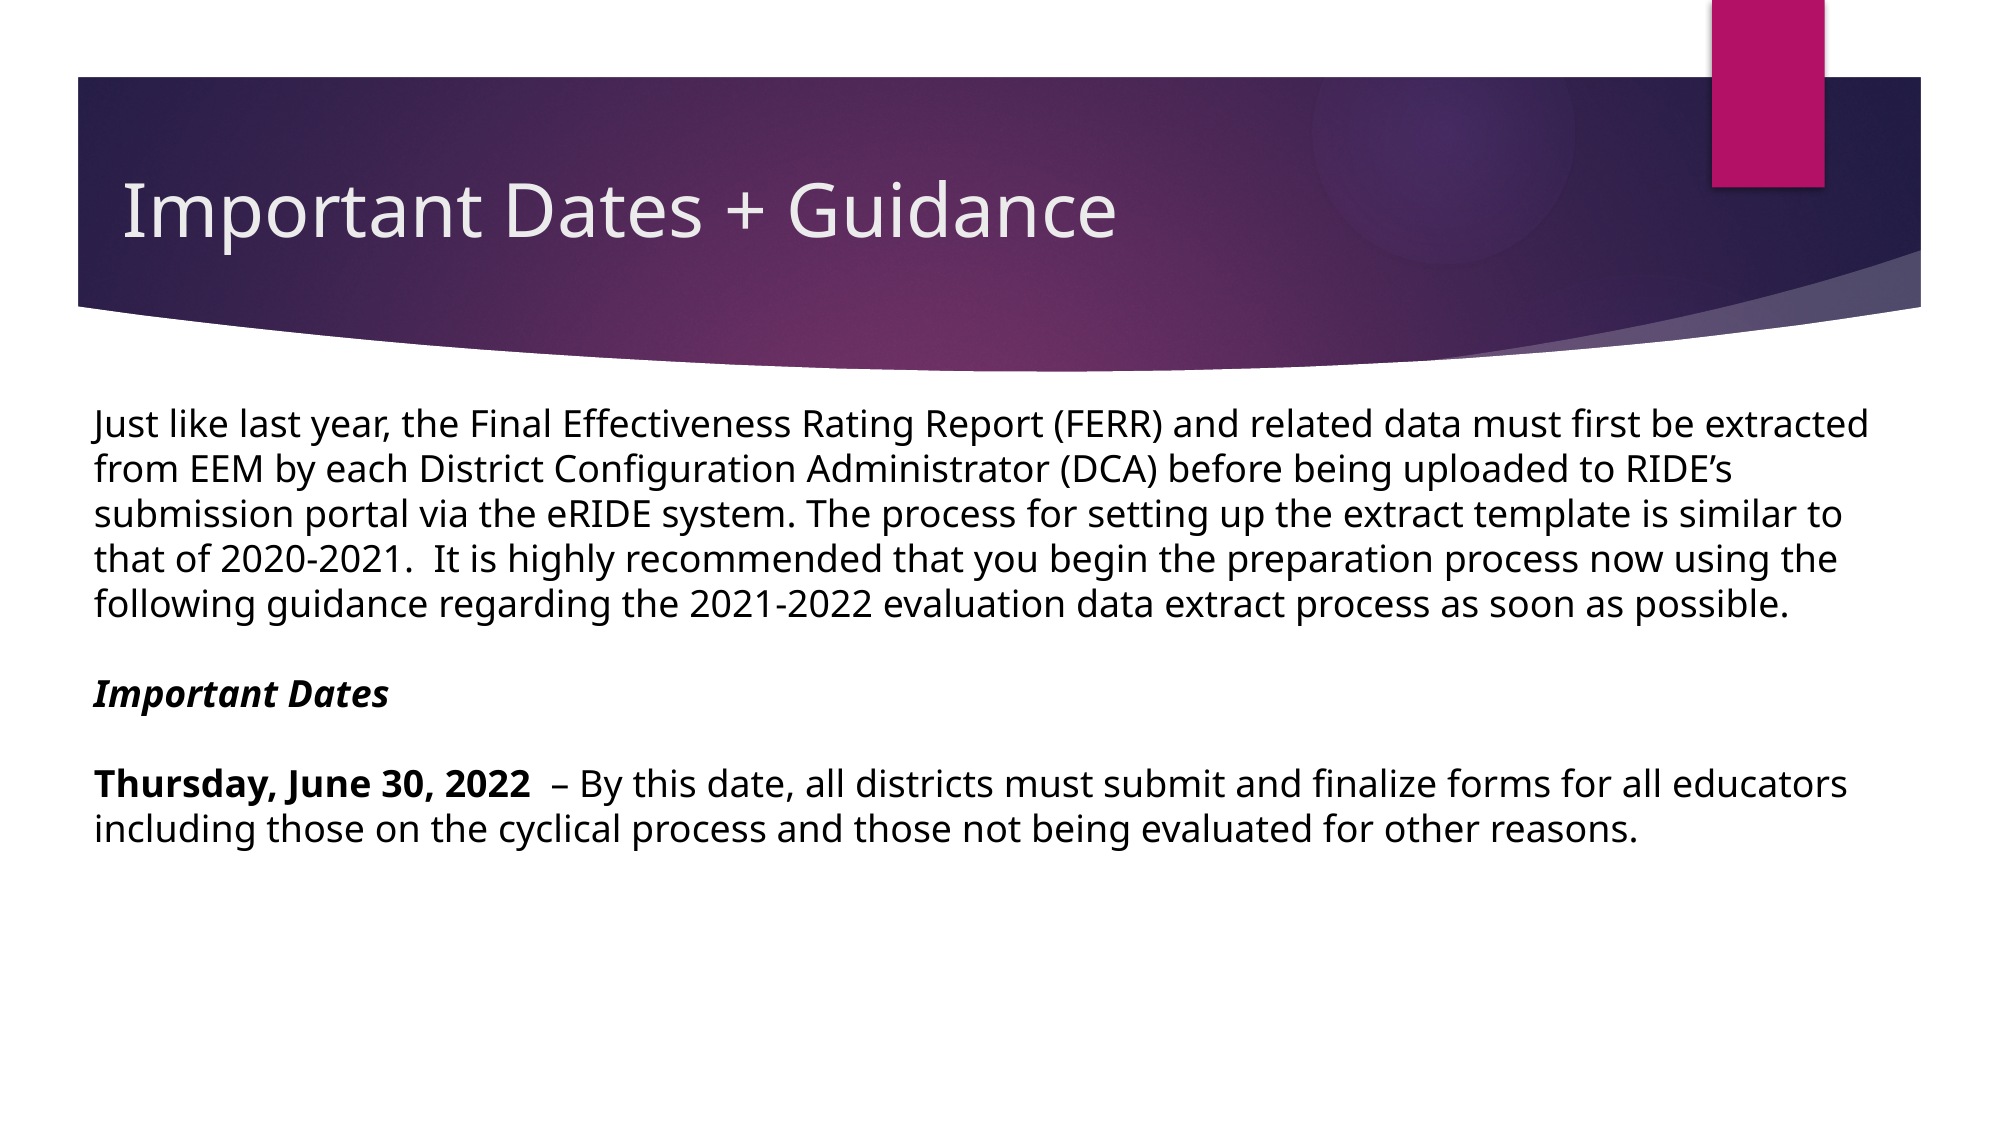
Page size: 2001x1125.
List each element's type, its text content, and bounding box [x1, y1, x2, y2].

text_box Just like last year, the Final Effectiveness Rating Report (FERR) and related data must first be extracted from EEM by each District Configuration Administrator (DCA) before being uploaded to RIDE’s submission portal via the eRIDE system. The process for setting up the extract template is similar to that of 2020-2021. It is highly recommended that you begin the preparation process now using the following guidance regarding the 2021-2022 evaluation data extract process as soon as possible. Important Dates Thursday, June 30, 2022 – By this date, all districts must submit and finalize forms for all educators including those on the cyclical process and those not being evaluated for other reasons. [78, 392, 1924, 903]
title Important Dates + Guidance [107, 149, 1546, 266]
